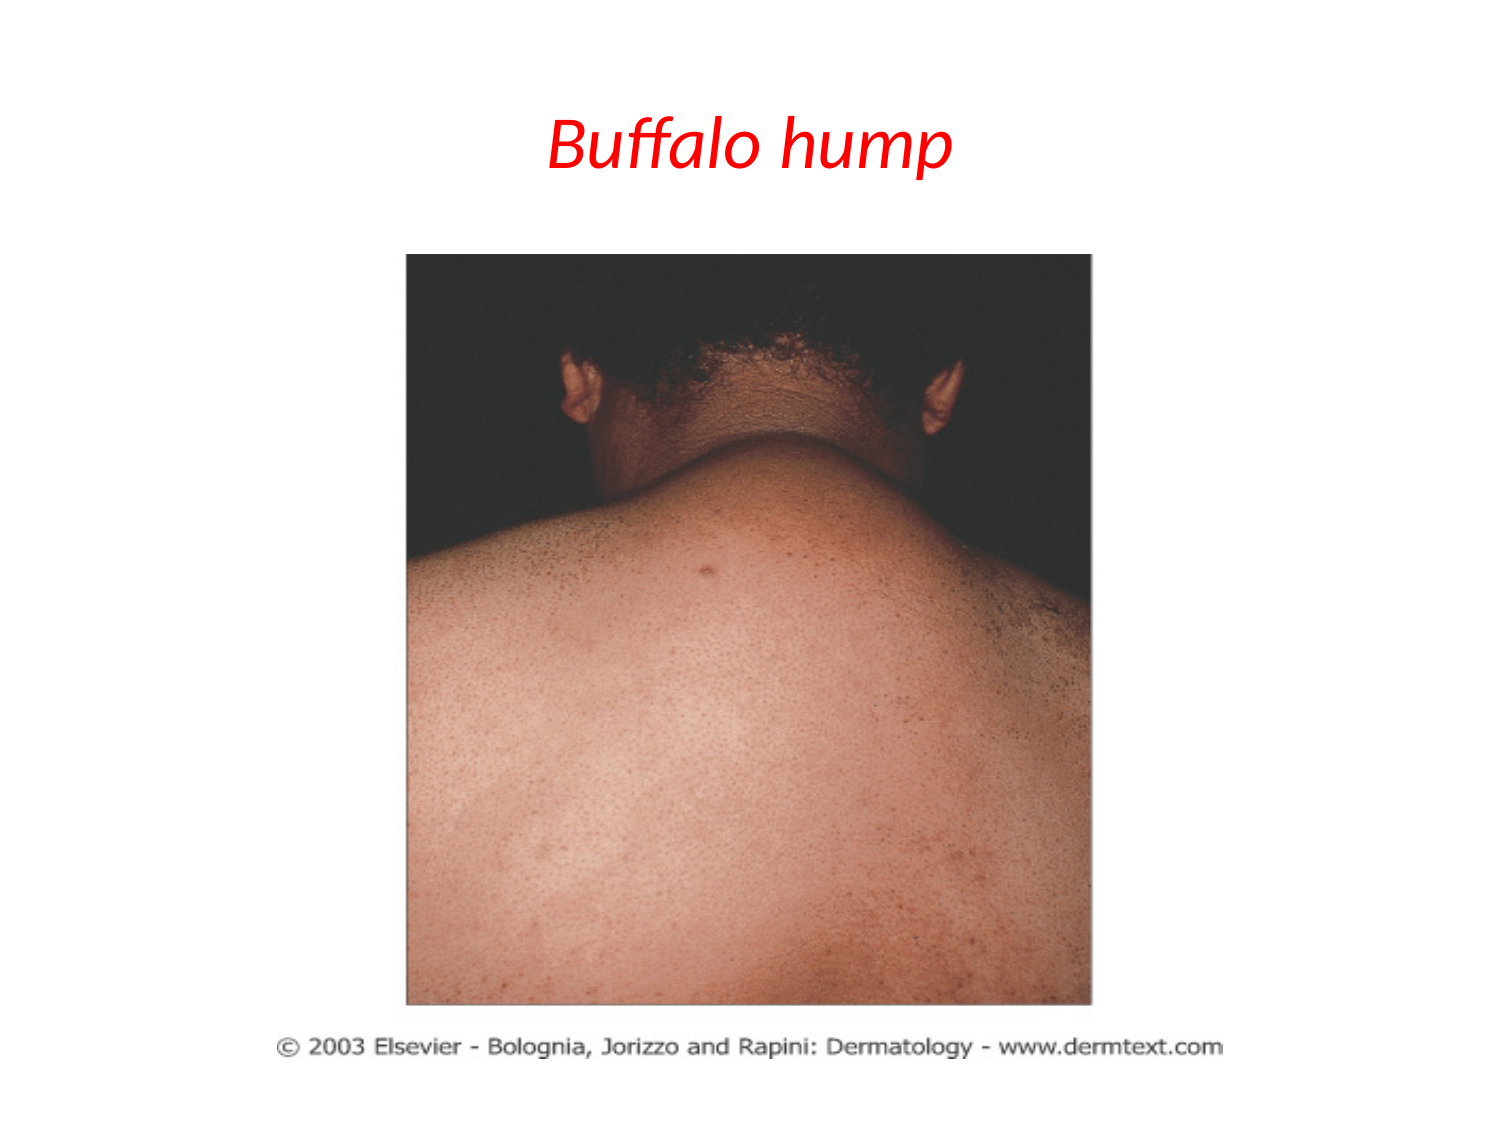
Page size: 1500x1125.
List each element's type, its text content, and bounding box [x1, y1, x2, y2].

title Buffalo hump [75, 45, 1425, 233]
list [277, 254, 1223, 1059]
